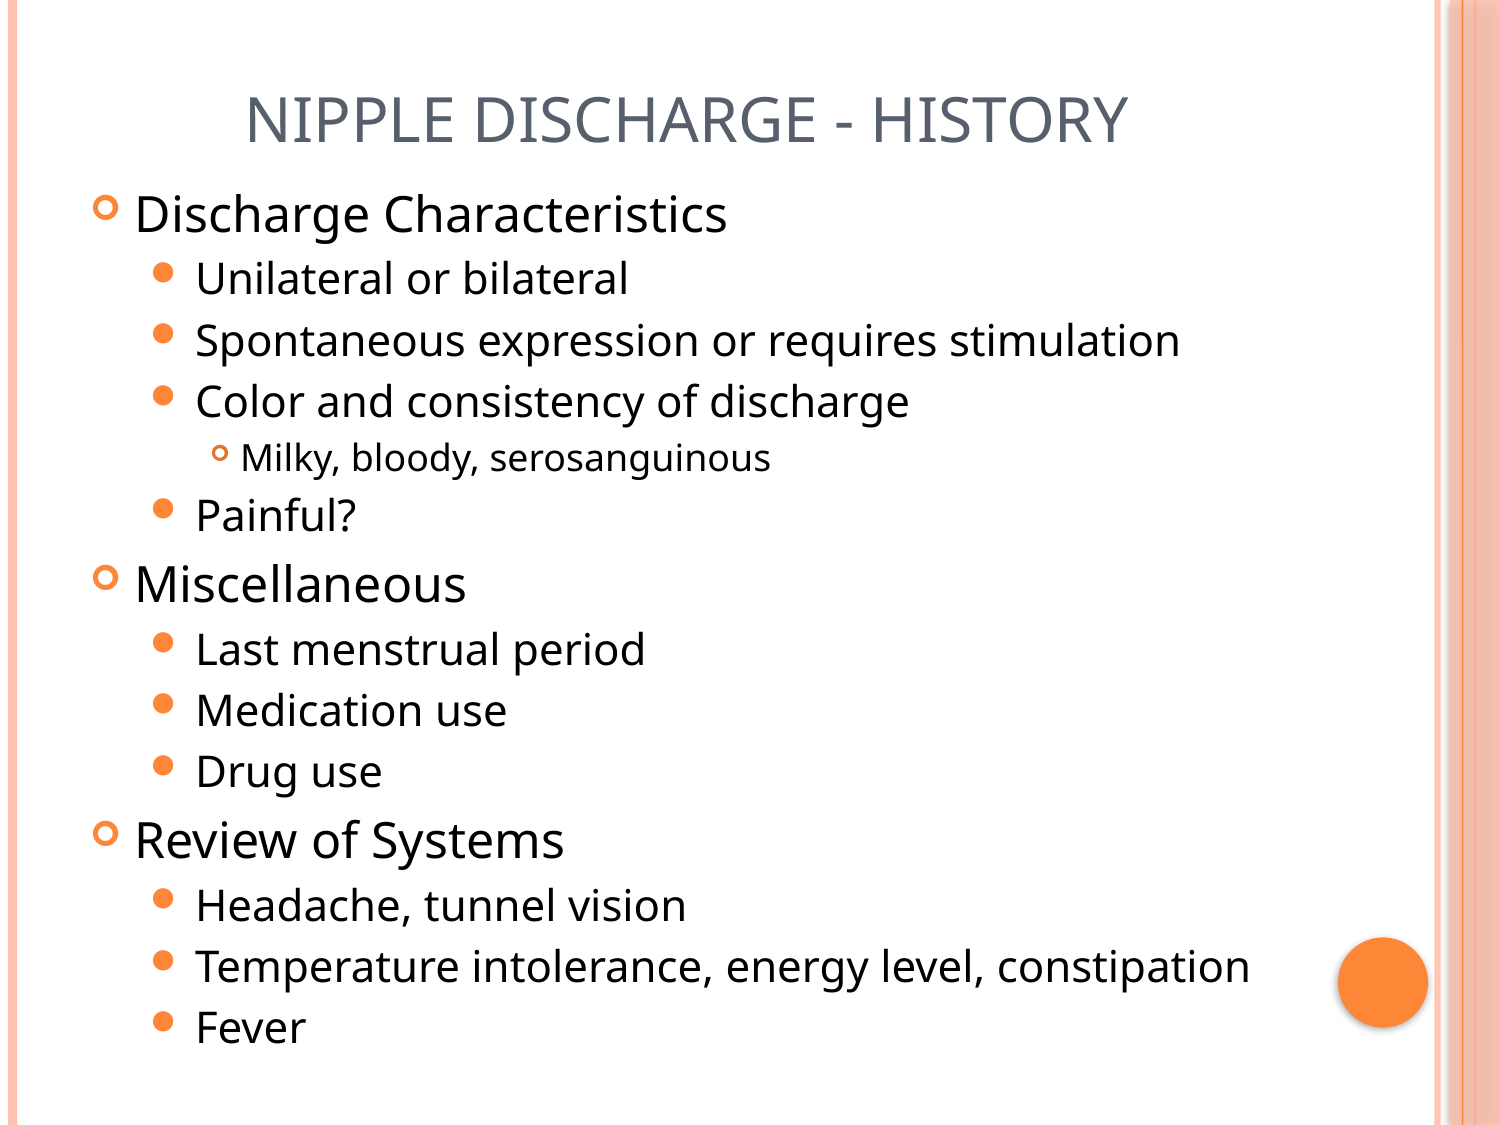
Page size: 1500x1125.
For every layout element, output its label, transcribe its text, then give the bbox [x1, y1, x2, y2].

title Nipple Discharge - History [75, 45, 1300, 163]
list Discharge Characteristics Unilateral or bilateral Spontaneous expression or requires stimulation Color and consistency of discharge Milky, bloody, serosanguinous Painful? Miscellaneous Last menstrual period Medication use Drug use Review of Systems Headache, tunnel vision Temperature intolerance, energy level, constipation Fever [74, 174, 1301, 1063]
